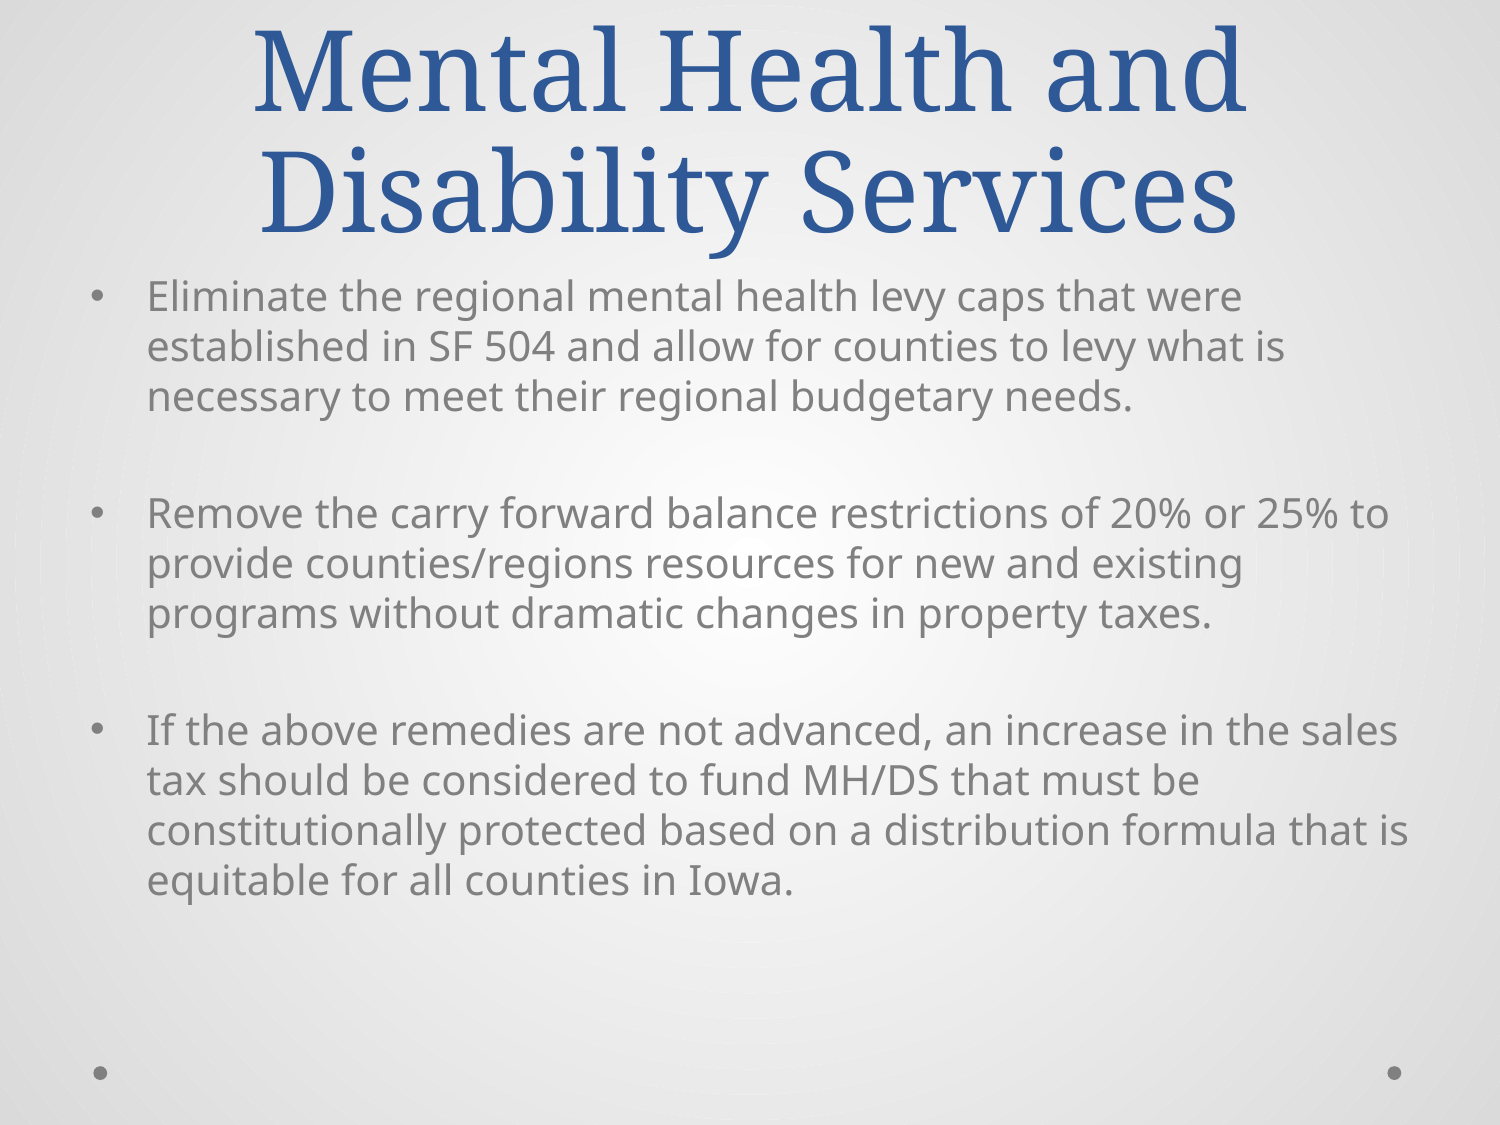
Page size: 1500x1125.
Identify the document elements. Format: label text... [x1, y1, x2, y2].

list Eliminate the regional mental health levy caps that were established in SF 504 and allow for counties to levy what is necessary to meet their regional budgetary needs. Remove the carry forward balance restrictions of 20% or 25% to provide counties/regions resources for new and existing programs without dramatic changes in property taxes. If the above remedies are not advanced, an increase in the sales tax should be considered to fund MH/DS that must be constitutionally protected based on a distribution formula that is equitable for all counties in Iowa. [75, 262, 1425, 1005]
title Mental Health and Disability Services [75, 0, 1425, 262]
